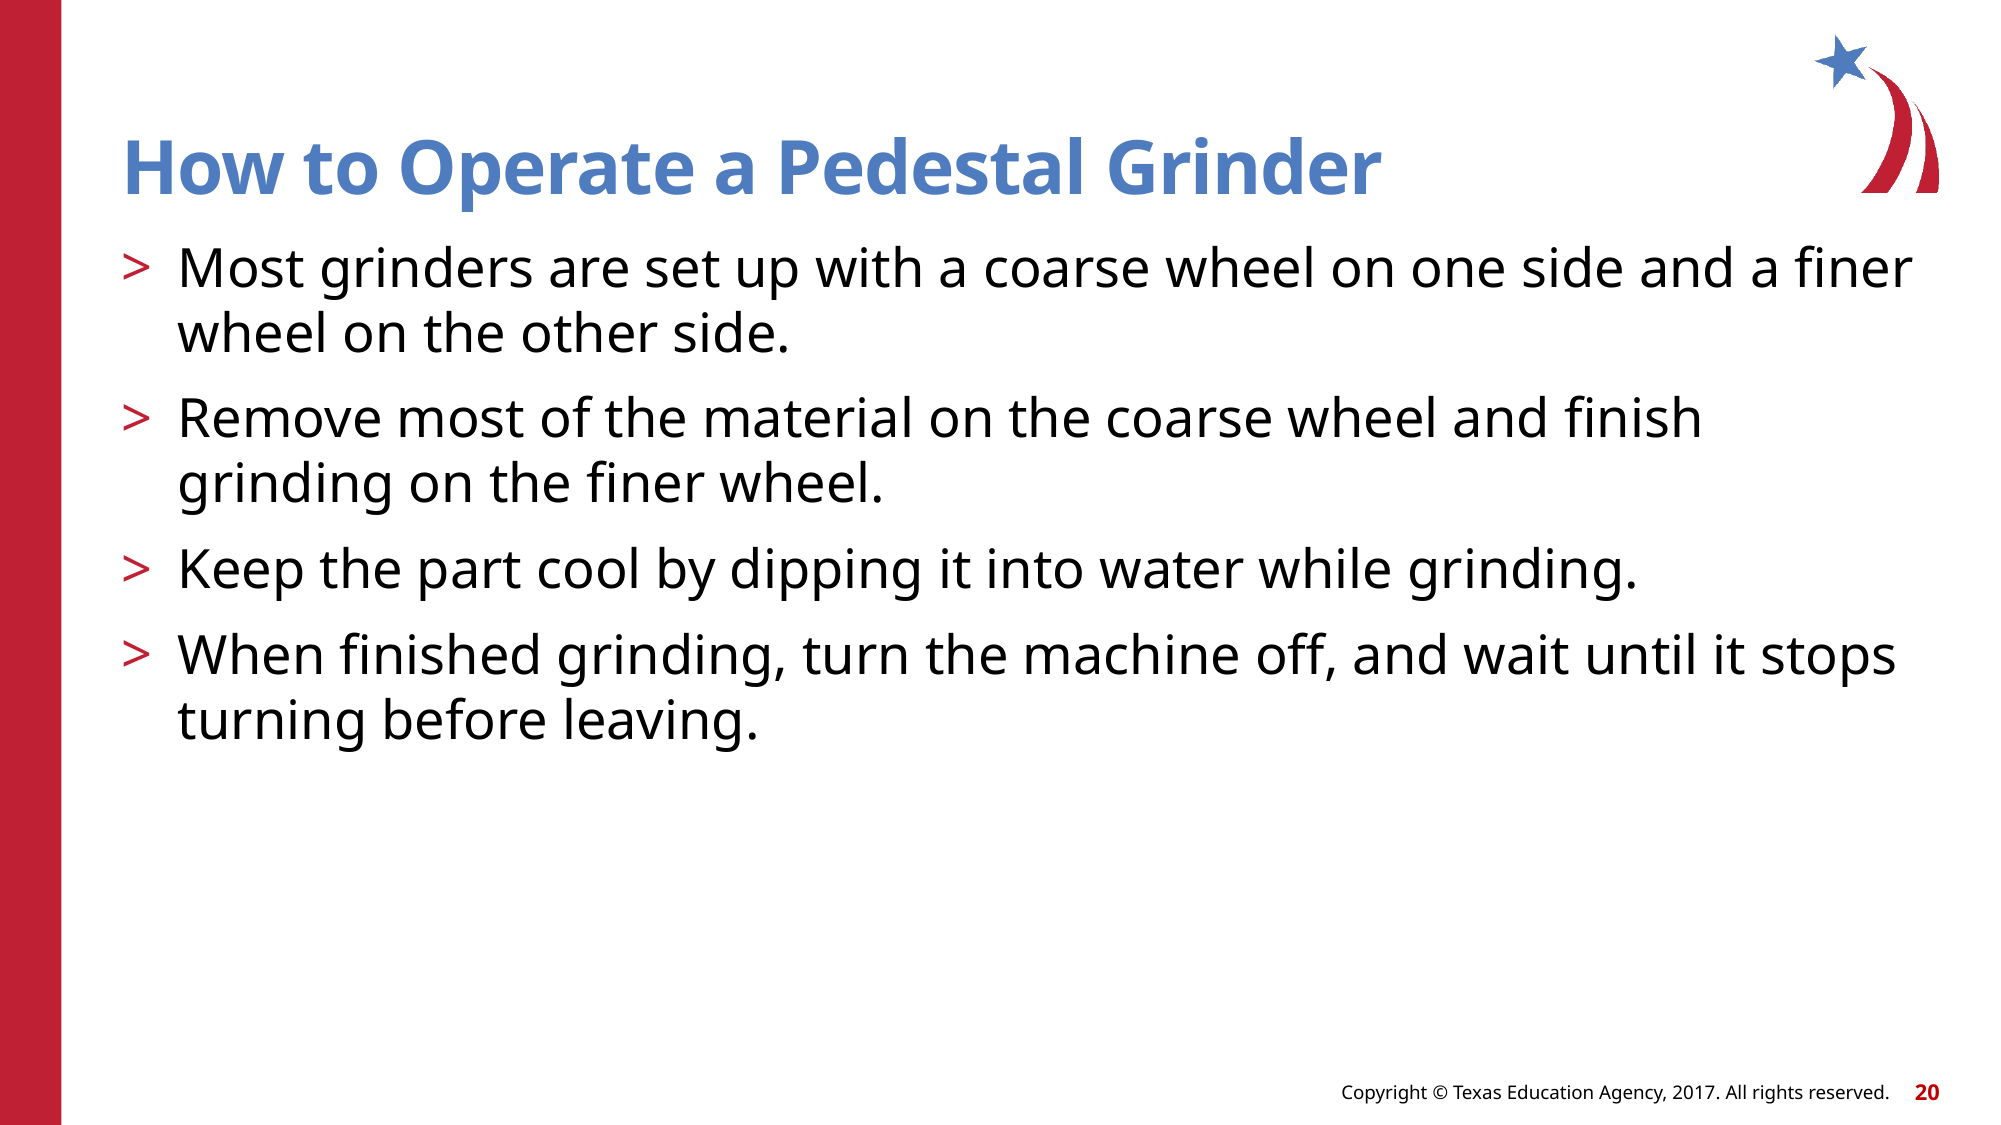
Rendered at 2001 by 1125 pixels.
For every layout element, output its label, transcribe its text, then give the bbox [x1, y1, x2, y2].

list Most grinders are set up with a coarse wheel on one side and a finer wheel on the other side. Remove most of the material on the coarse wheel and finish grinding on the finer wheel. Keep the part cool by dipping it into water while grinding. When finished grinding, turn the machine off, and wait until it stops turning before leaving. [121, 233, 1936, 1010]
title How to Operate a Pedestal Grinder [121, 66, 1772, 211]
picture [1814, 34, 1939, 193]
